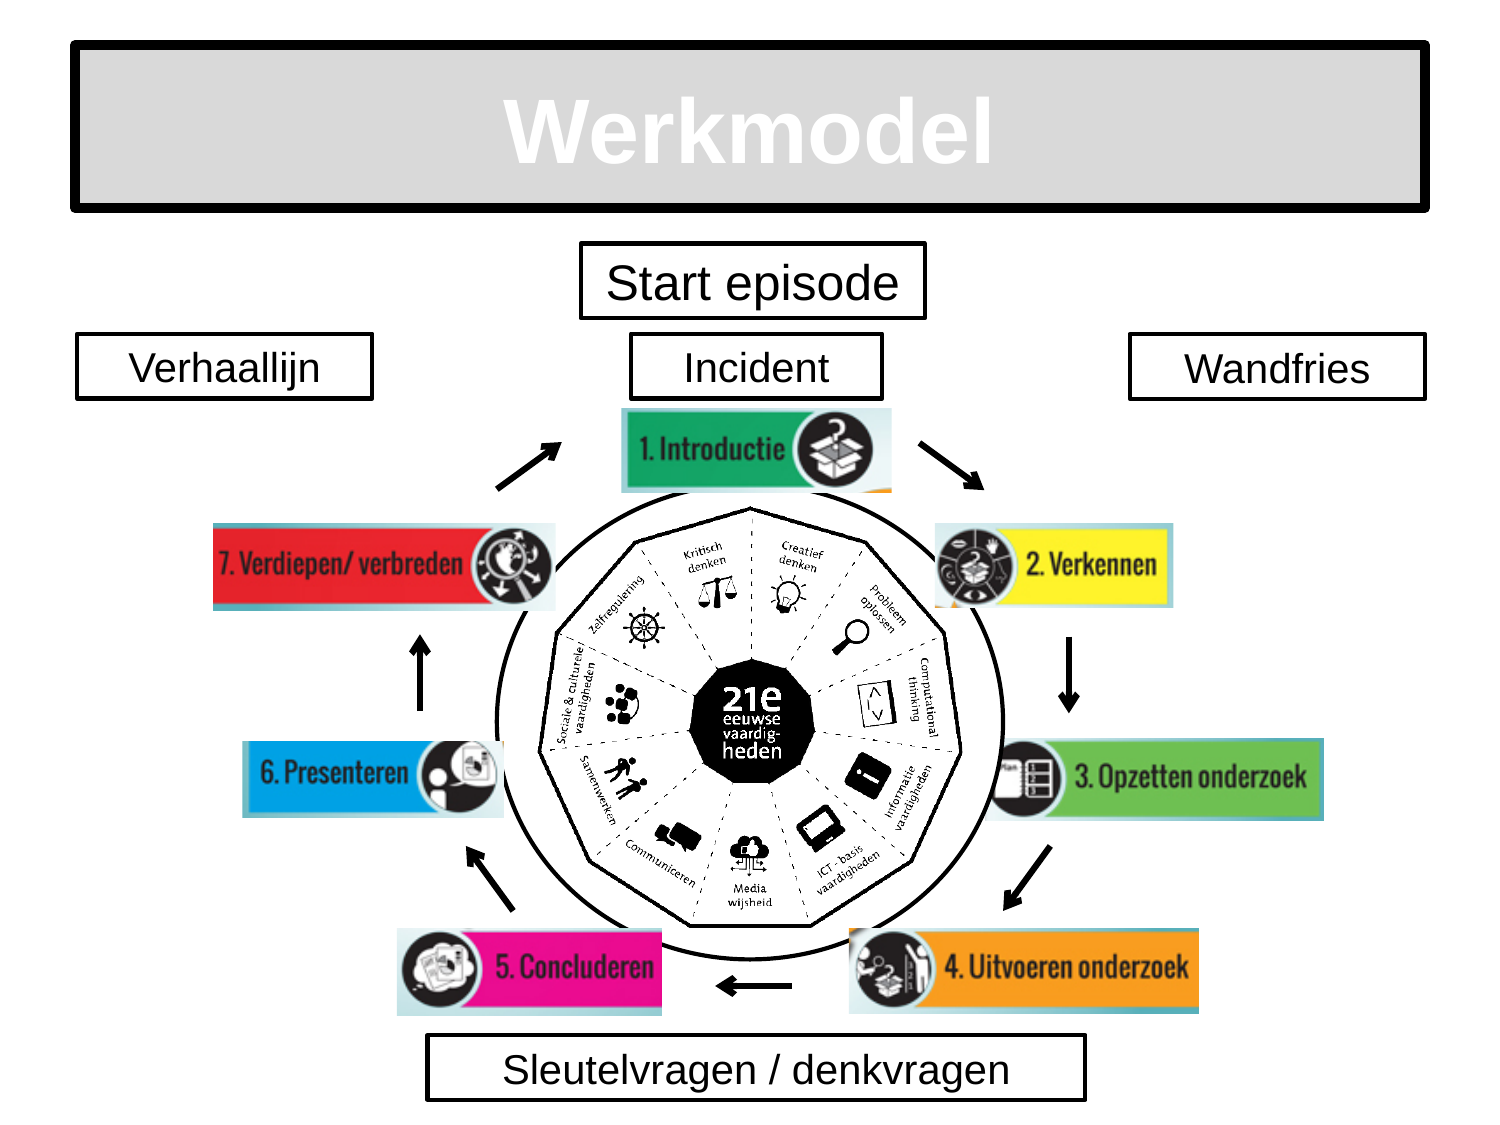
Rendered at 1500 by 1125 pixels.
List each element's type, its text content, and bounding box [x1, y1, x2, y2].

picture [344, 767, 353, 782]
text_box Start episode [579, 241, 927, 320]
picture [300, 768, 306, 782]
text_box Sleutelvragen / denkvragen [425, 1033, 1087, 1102]
text_box Verhaallijn [75, 332, 374, 401]
picture [357, 762, 361, 783]
text_box Incident [629, 332, 884, 401]
text_box [640, 501, 860, 505]
picture [286, 761, 297, 782]
picture [308, 767, 317, 783]
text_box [496, 441, 562, 490]
picture [365, 767, 374, 783]
picture [212, 506, 1200, 1016]
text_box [919, 442, 985, 491]
text_box Wandfries [1128, 332, 1427, 401]
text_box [465, 845, 514, 912]
picture [377, 767, 383, 782]
picture [386, 767, 395, 783]
text_box Werkmodel [74, 45, 1425, 209]
text_box [966, 616, 1006, 850]
text_box [494, 619, 532, 847]
picture [984, 738, 1324, 821]
picture [242, 741, 505, 818]
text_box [1002, 845, 1051, 912]
picture [332, 767, 340, 783]
picture [620, 408, 892, 494]
picture [320, 767, 328, 783]
picture [262, 760, 272, 783]
picture [398, 767, 407, 782]
text_box [667, 944, 842, 962]
